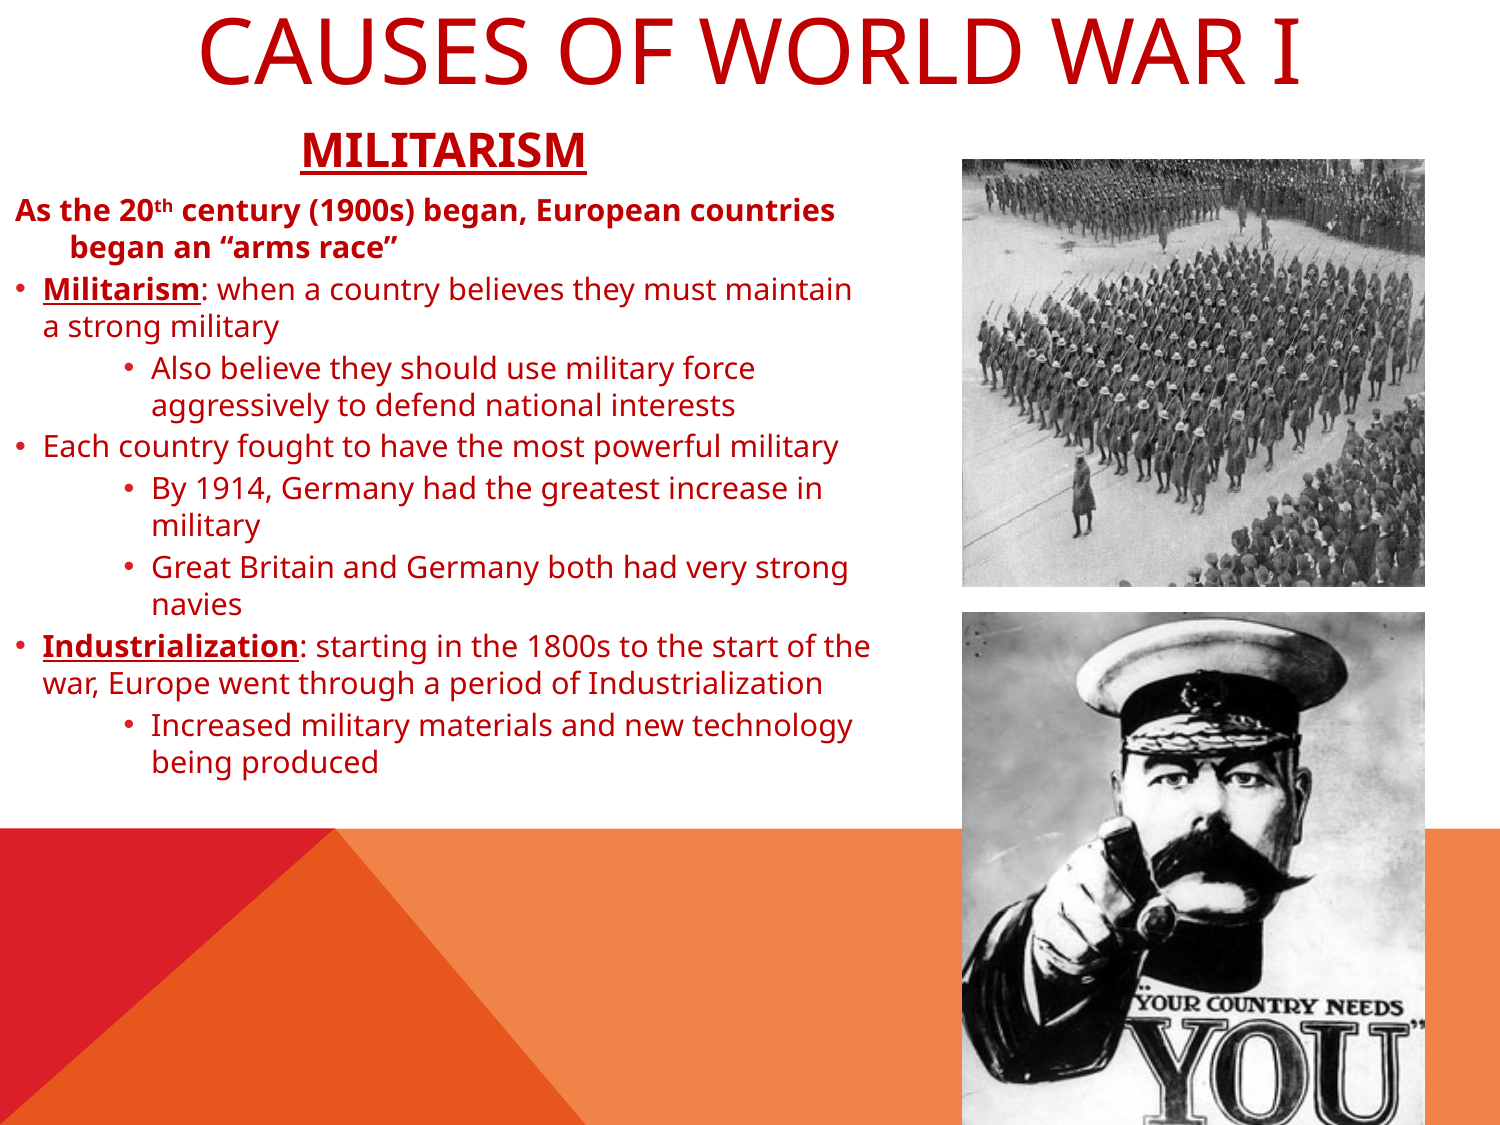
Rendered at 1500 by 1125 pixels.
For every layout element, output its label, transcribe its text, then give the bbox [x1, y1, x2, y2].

picture [962, 612, 1426, 1125]
picture [962, 159, 1426, 587]
title Causes of World War I [0, 2, 1500, 93]
list MILITARISM As the 20th century (1900s) began, European countries began an “arms race” Militarism: when a country believes they must maintain a strong military Also believe they should use military force aggressively to defend national interests Each country fought to have the most powerful military By 1914, Germany had the greatest increase in military Great Britain and Germany both had very strong navies Industrialization: starting in the 1800s to the start of the war, Europe went through a period of Industrialization Increased military materials and new technology being produced [0, 112, 888, 825]
